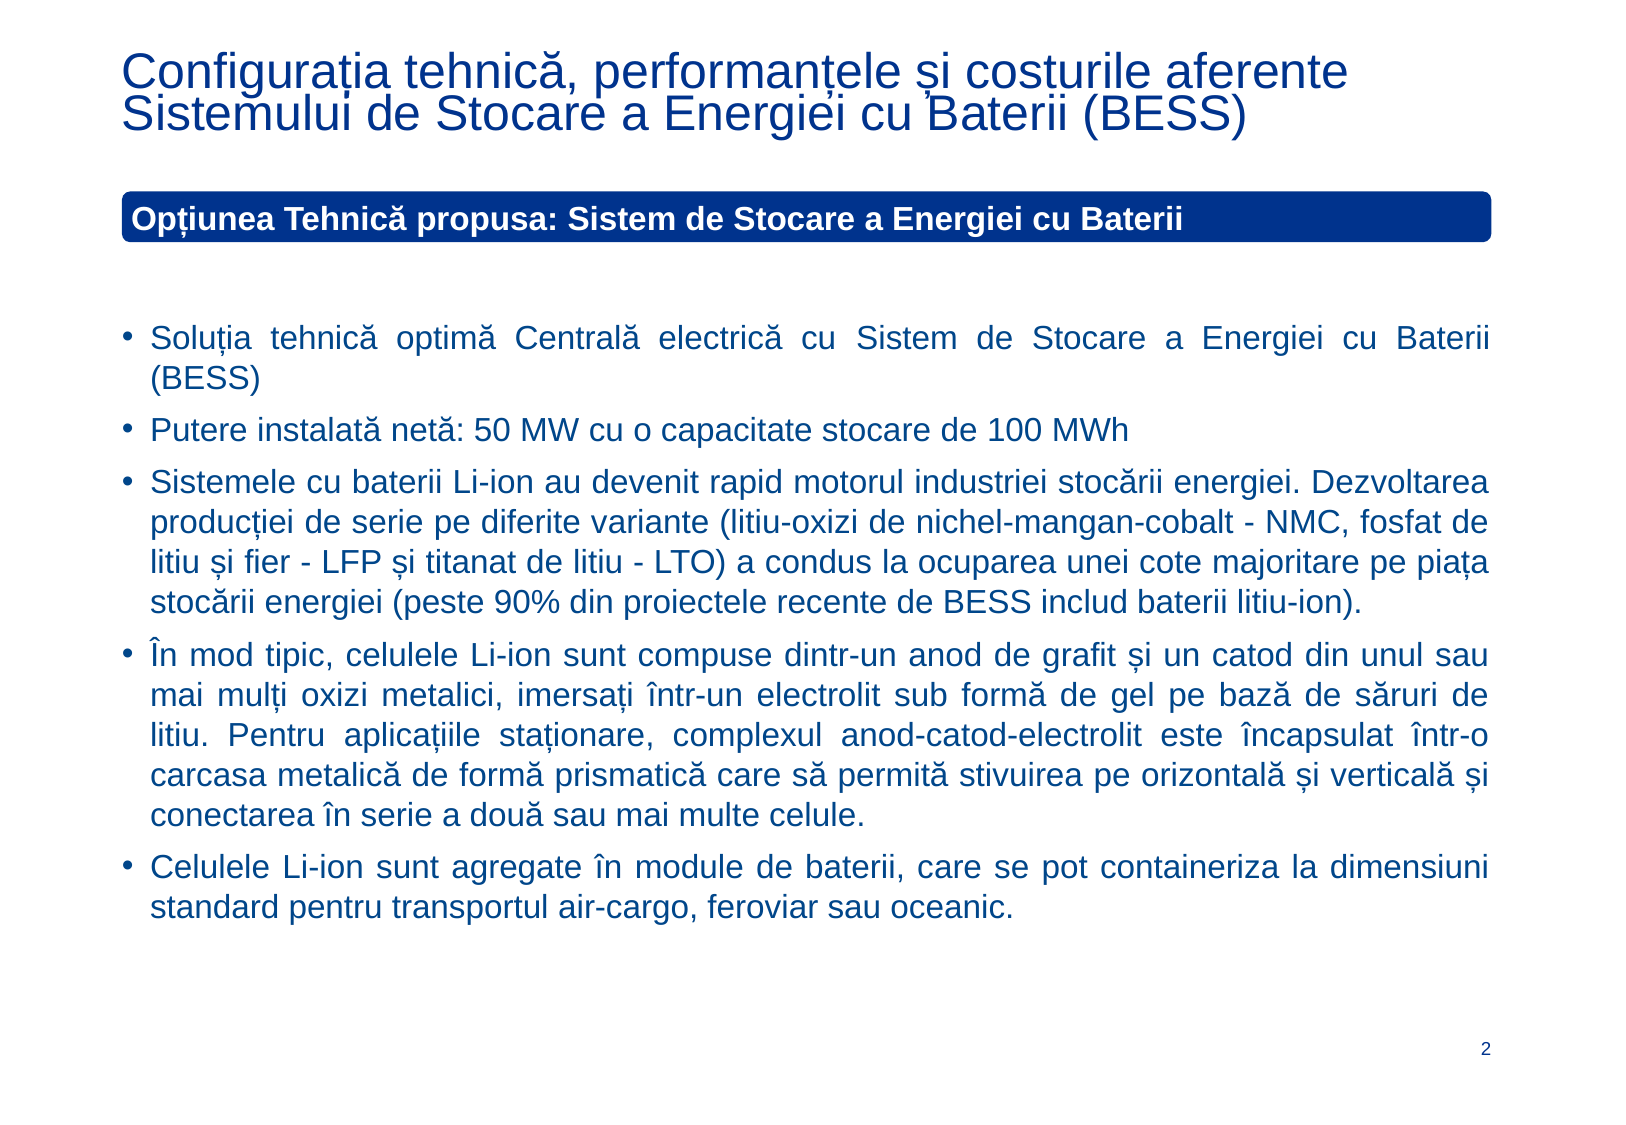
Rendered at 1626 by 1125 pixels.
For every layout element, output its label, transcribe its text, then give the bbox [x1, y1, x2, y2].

text_box Opțiunea Tehnică propusa: Sistem de Stocare a Energiei cu Baterii [121, 191, 1492, 243]
title Configurația tehnică, performanțele și costurile aferente Sistemului de Stocare a Energiei cu Baterii (BESS) [121, 54, 1537, 183]
text_box Soluția tehnică optimă Centrală electrică cu Sistem de Stocare a Energiei cu Baterii (BESS) Putere instalată netă: 50 MW cu o capacitate stocare de 100 MWh Sistemele cu baterii Li-ion au devenit rapid motorul industriei stocării energiei. Dezvoltarea producției de serie pe diferite variante (litiu-oxizi de nichel-mangan-cobalt - NMC, fosfat de litiu și fier - LFP și titanat de litiu - LTO) a condus la ocuparea unei cote majoritare pe piața stocării energiei (peste 90% din proiectele recente de BESS includ baterii litiu-ion). În mod tipic, celulele Li-ion sunt compuse dintr-un anod de grafit și un catod din unul sau mai mulți oxizi metalici, imersați într-un electrolit sub formă de gel pe bază de săruri de litiu. Pentru aplicațiile staționare, complexul anod-catod-electrolit este încapsulat într-o carcasa metalică de formă prismatică care să permită stivuirea pe orizontală și verticală și conectarea în serie a două sau mai multe celule. Celulele Li-ion sunt agregate în module de baterii, care se pot containeriza la dimensiuni standard pentru transportul air-cargo, feroviar sau oceanic. [121, 315, 1492, 860]
